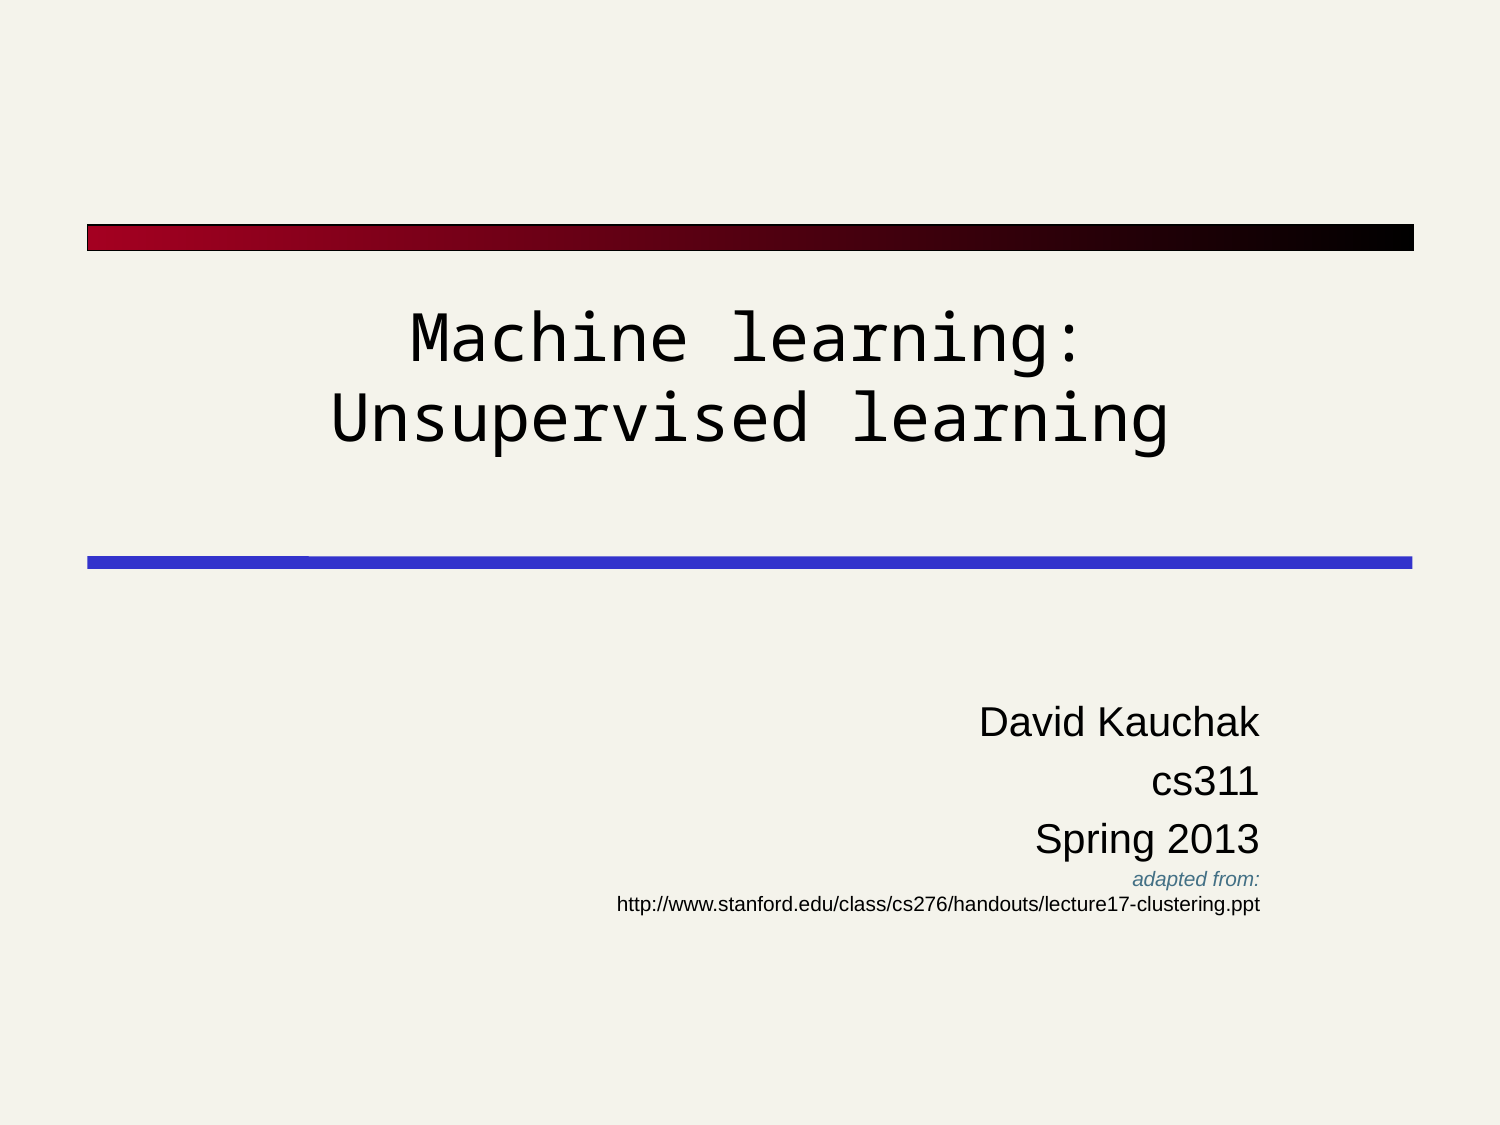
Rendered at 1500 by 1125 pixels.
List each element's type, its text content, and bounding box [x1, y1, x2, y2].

subtitle David Kauchak cs311 Spring 2013 adapted from: http://www.stanford.edu/class/cs276/handouts/lecture17-clustering.ppt [224, 687, 1276, 976]
title Machine learning: Unsupervised learning [112, 274, 1388, 463]
